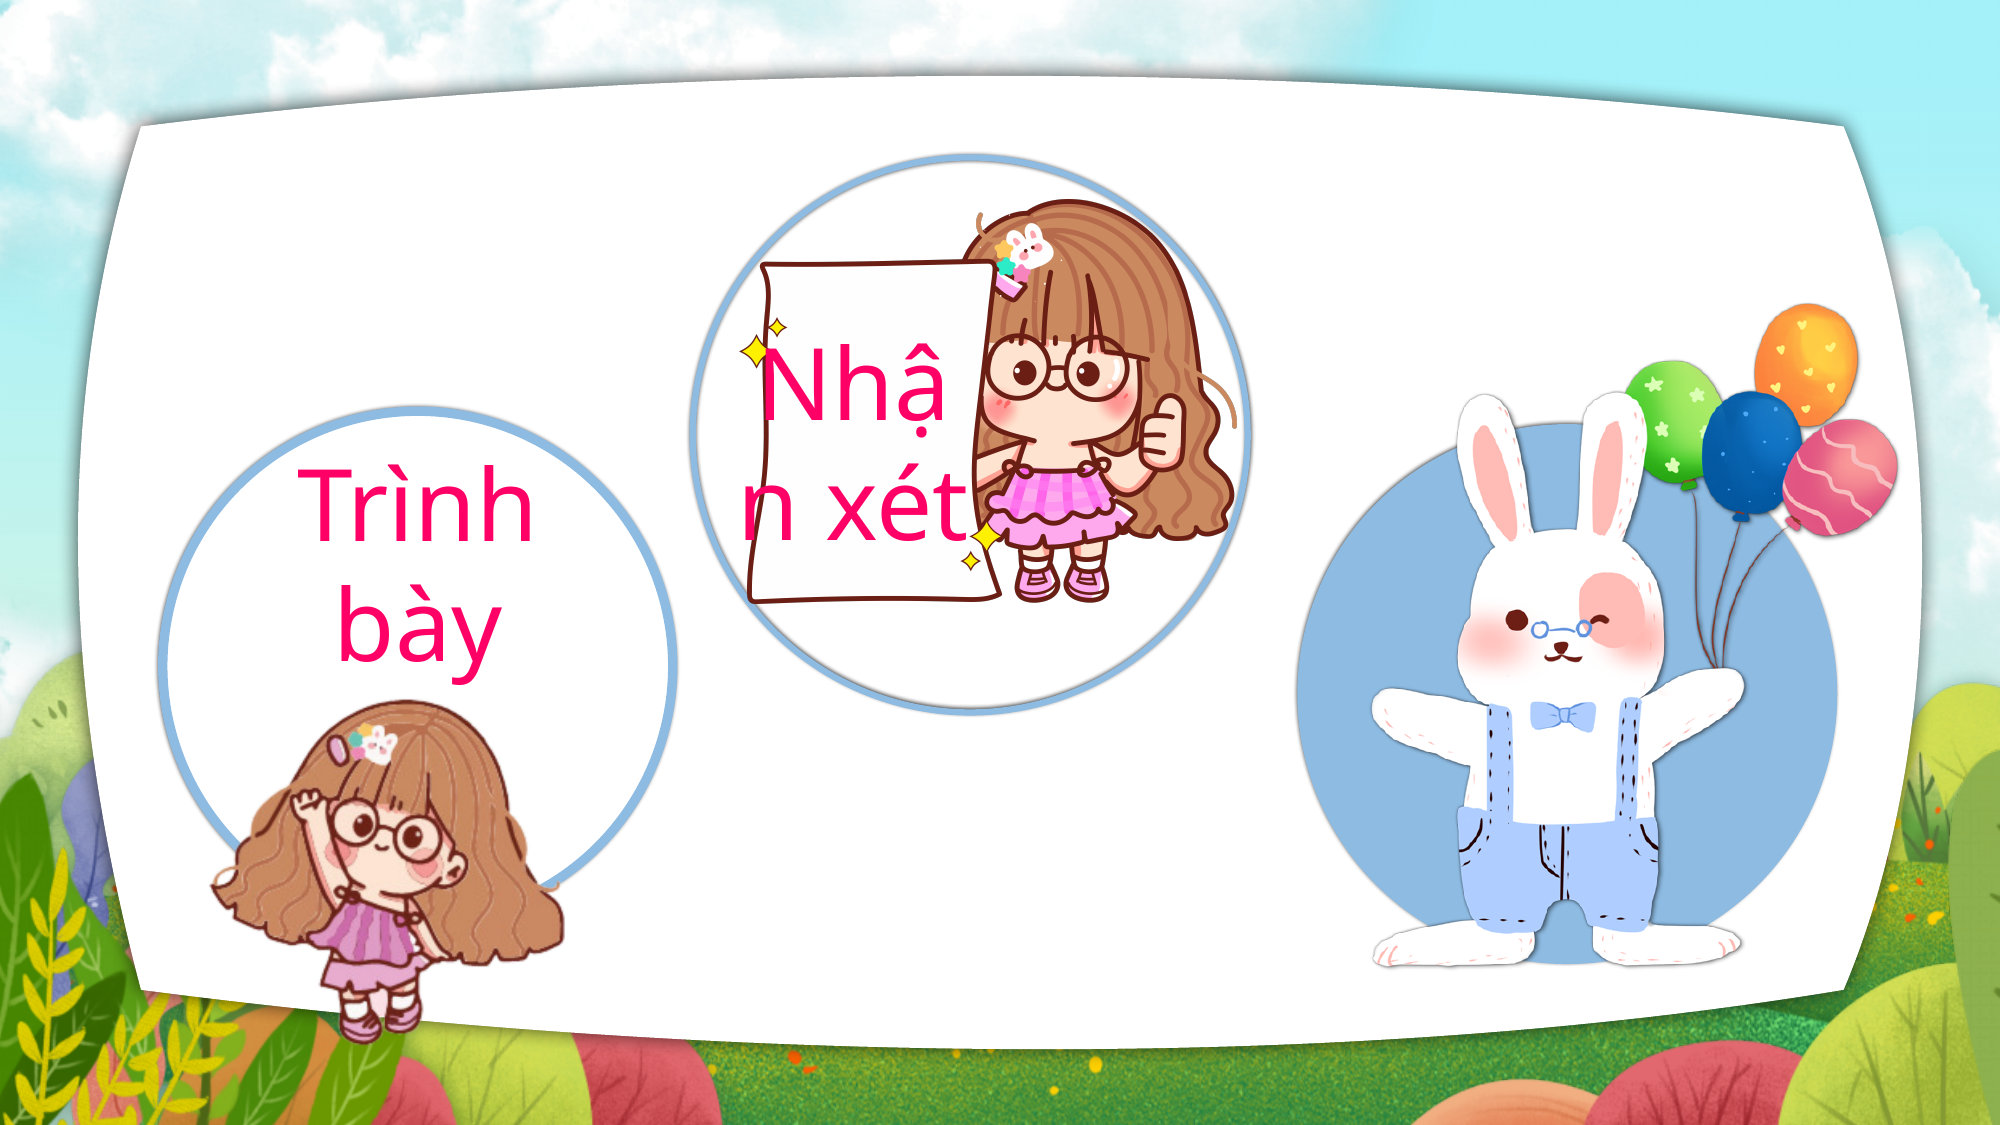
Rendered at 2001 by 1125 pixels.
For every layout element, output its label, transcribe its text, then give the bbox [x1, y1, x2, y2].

text_box [161, 496, 226, 809]
text_box [1237, 355, 1249, 515]
text_box [823, 156, 1117, 198]
text_box [1296, 536, 1347, 852]
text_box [719, 198, 1237, 604]
text_box [691, 314, 719, 556]
text_box Trình bày [226, 434, 609, 689]
text_box [76, 74, 1892, 1051]
text_box [566, 495, 674, 875]
text_box [309, 410, 526, 434]
text_box [748, 604, 1192, 714]
picture [0, 0, 2000, 1125]
